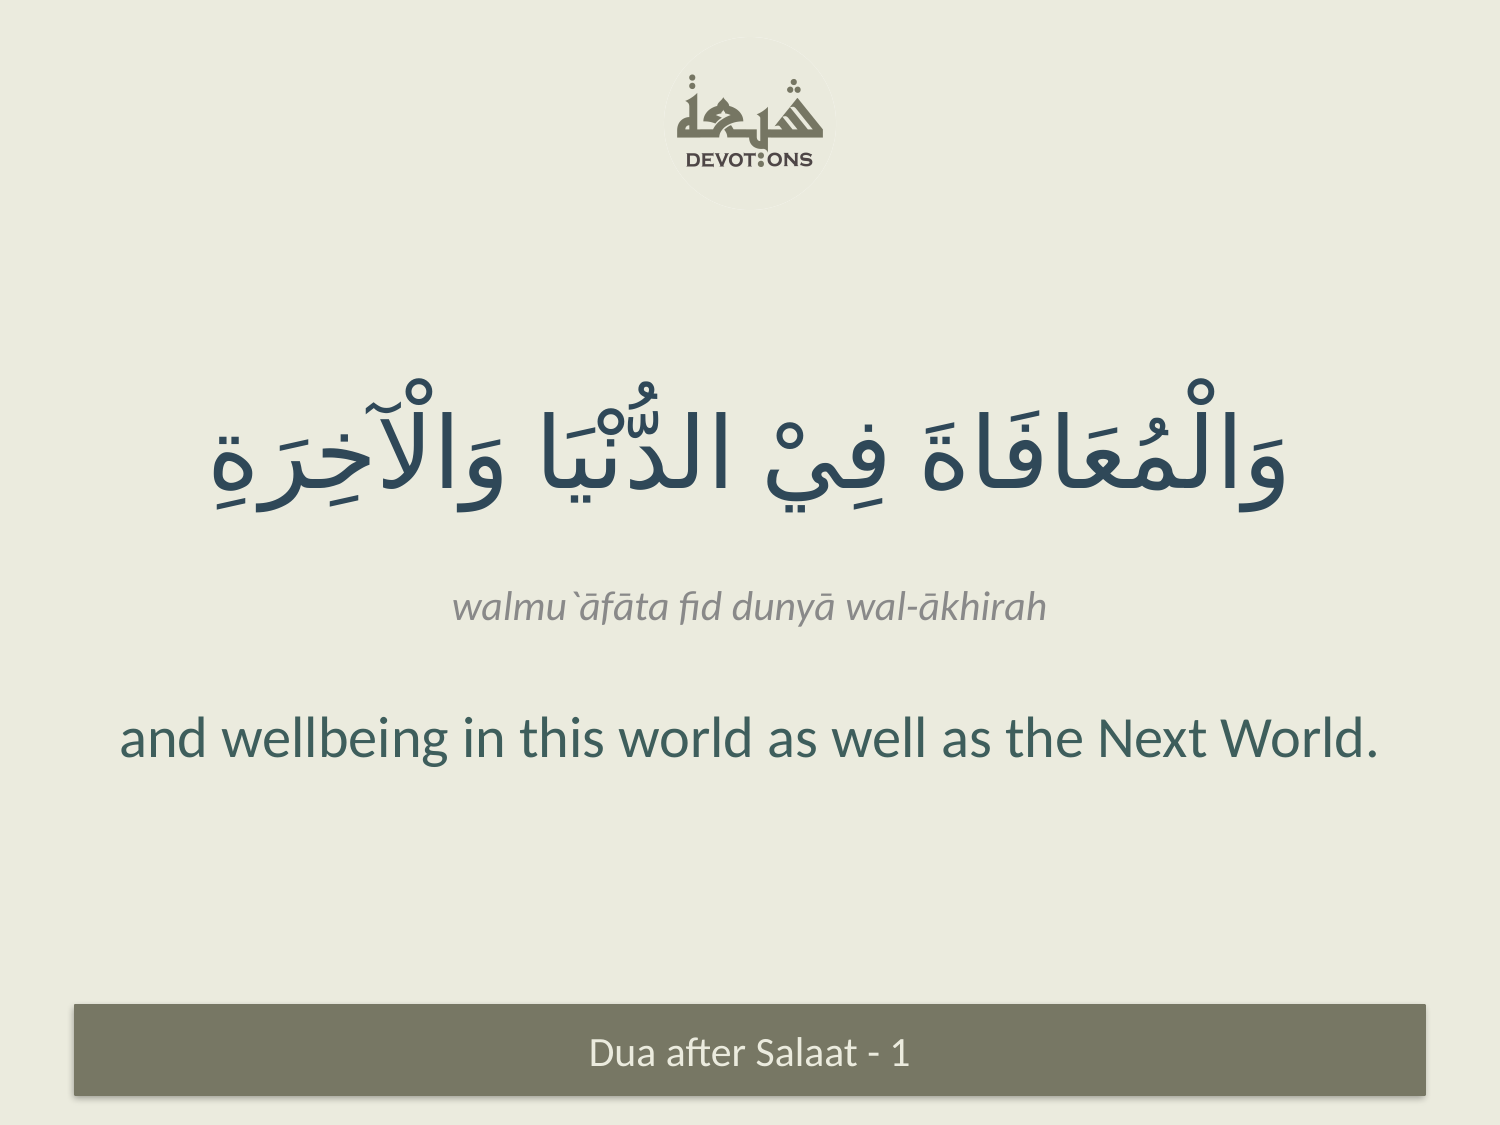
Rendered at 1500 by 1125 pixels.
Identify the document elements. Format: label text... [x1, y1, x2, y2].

picture [656, 29, 844, 218]
text_box Dua after Salaat - 1 [573, 1017, 926, 1083]
text_box [74, 1004, 1426, 1096]
text_box وَالْمُعَافَاةَ فِيْ الدُّنْيَا وَالْآخِرَةِ walmu`āfāta fid dunyā wal-ākhirah and wellbeing in this world as well as the Next World. [74, 381, 1425, 776]
